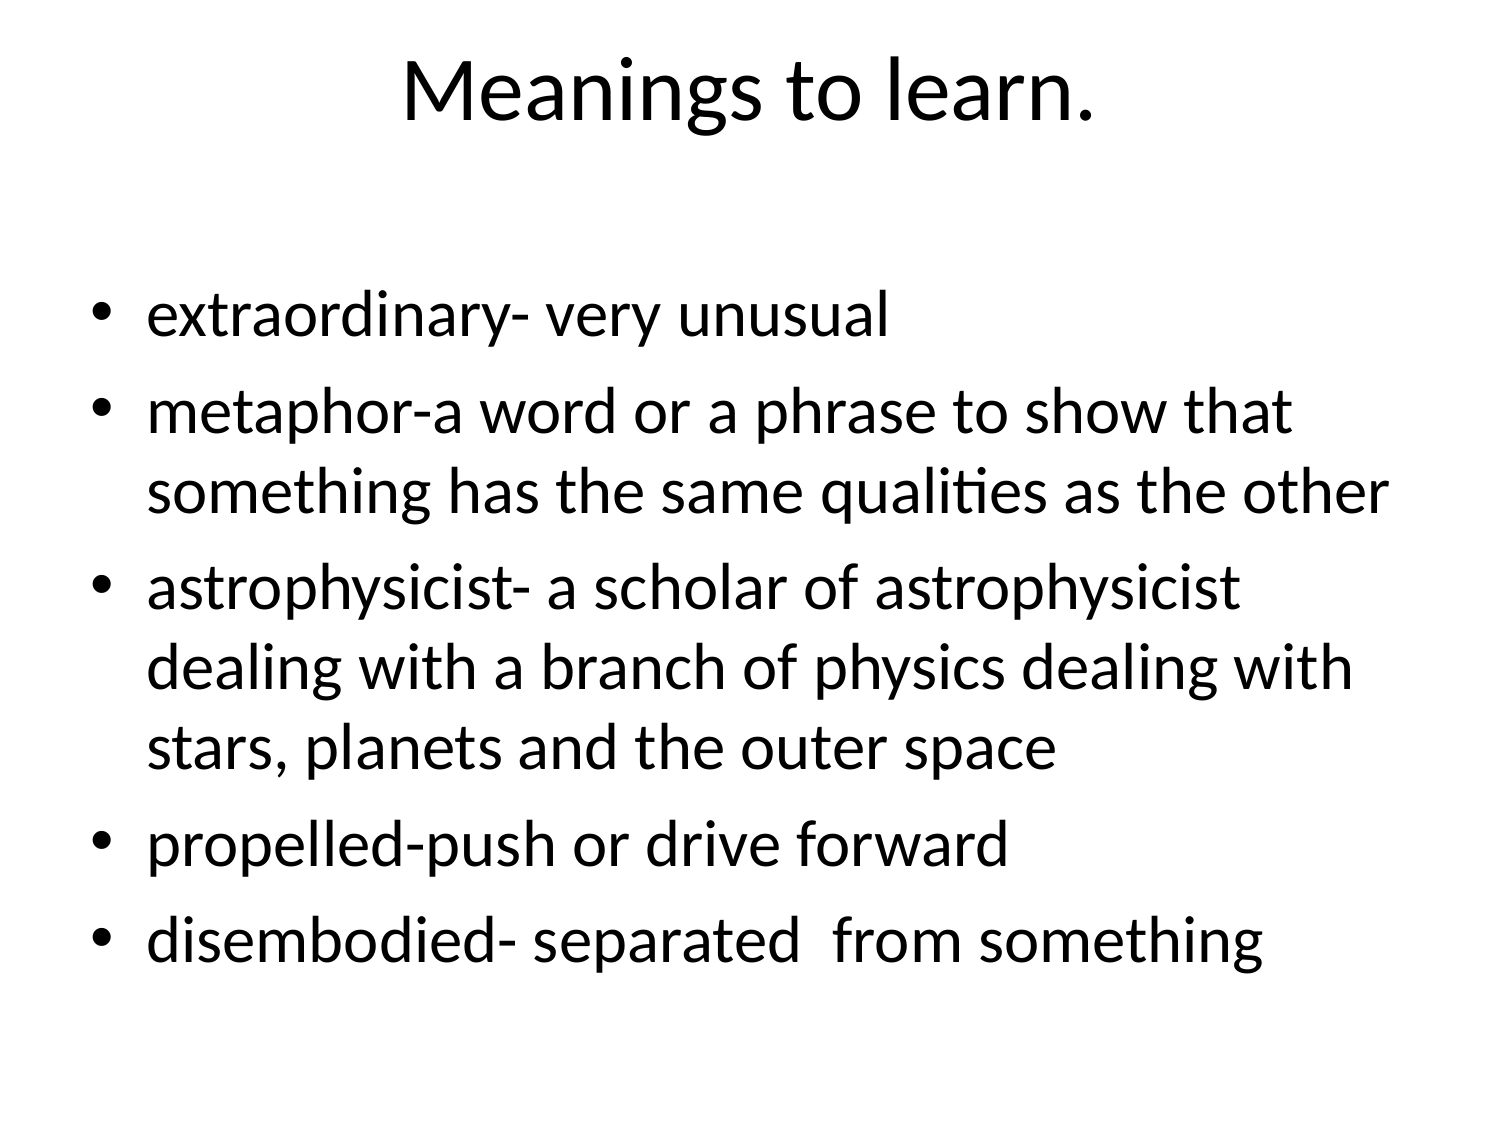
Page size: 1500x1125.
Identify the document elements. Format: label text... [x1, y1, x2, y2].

title Meanings to learn. [75, 45, 1425, 233]
list extraordinary- very unusual metaphor-a word or a phrase to show that something has the same qualities as the other astrophysicist- a scholar of astrophysicist dealing with a branch of physics dealing with stars, planets and the outer space propelled-push or drive forward disembodied- separated from something [75, 262, 1425, 1005]
